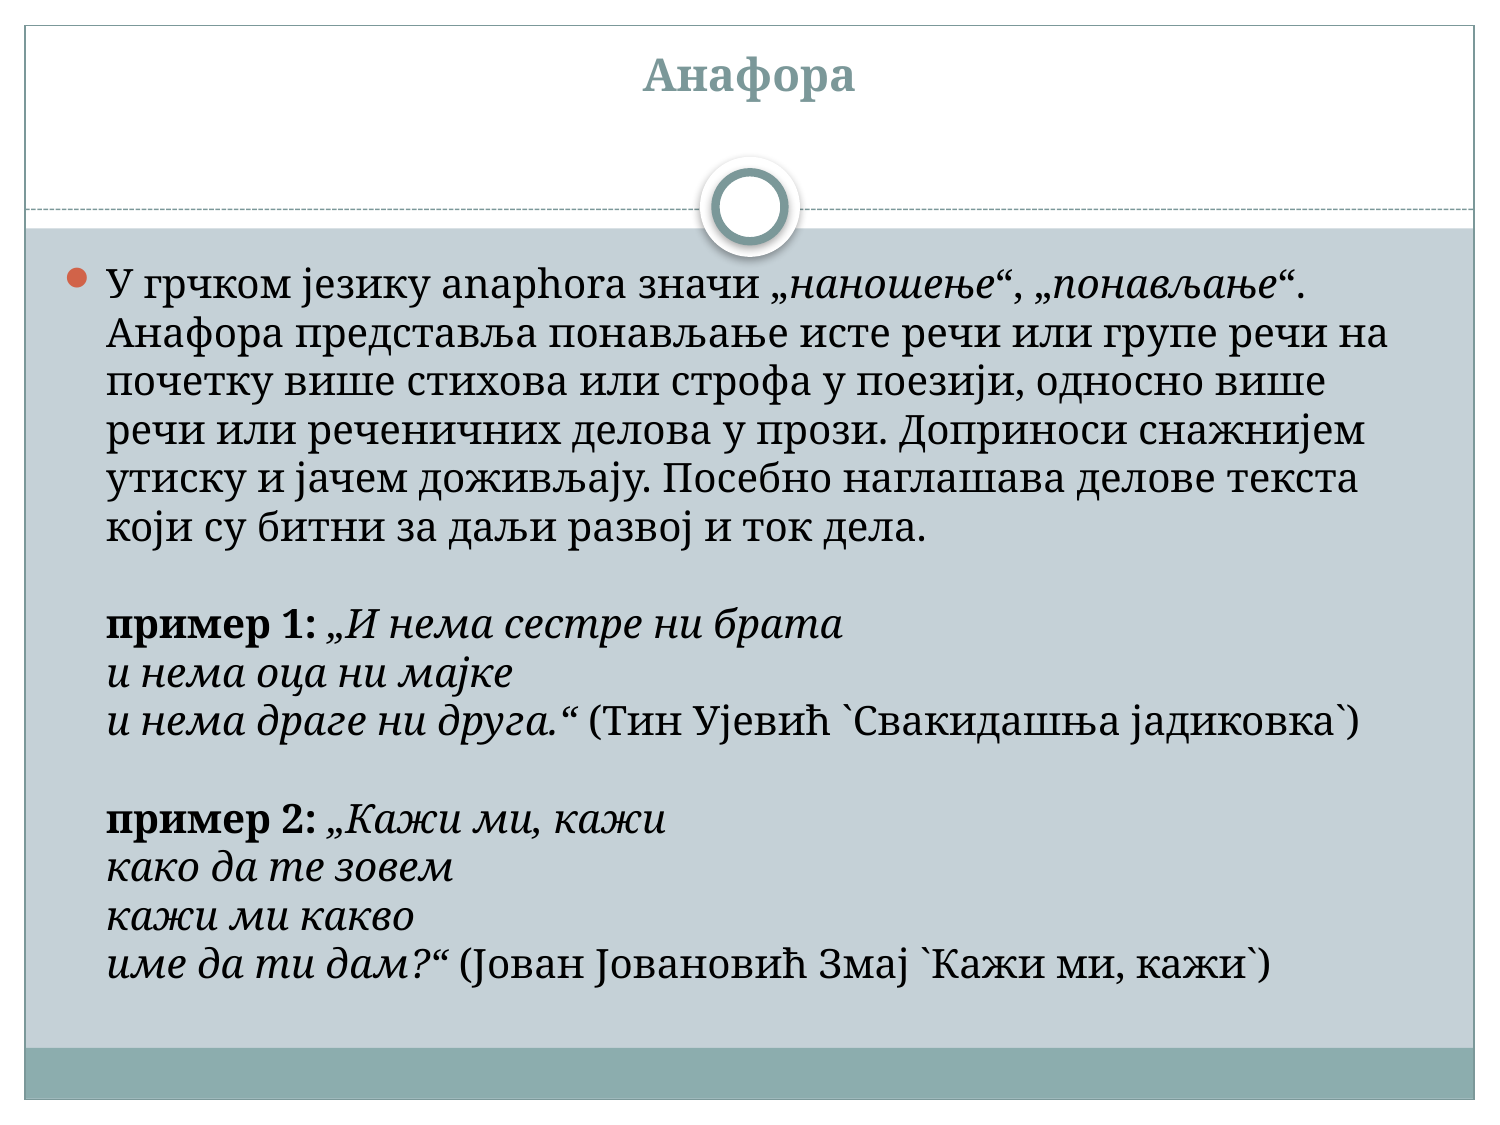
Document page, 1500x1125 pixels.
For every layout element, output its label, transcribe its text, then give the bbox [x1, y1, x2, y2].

list У грчком језику anaphora значи „наношење“, „понављање“. Анафора представља понављање исте речи или групе речи на почетку више стихова или строфа у поезији, односно више речи или реченичних делова у прози. Доприноси снажнијем утиску и јачем доживљају. Посебно наглашава делове текста који су битни за даљи развој и ток дела. пример 1: „И нема сестре ни брата и нема оца ни мајке и нема драге ни друга.“ (Тин Ујевић `Свакидашња јадиковка`) пример 2: „Кажи ми, кажи како да те зовем кажи ми какво име да ти дам?“ (Јован Јовановић Змај `Кажи ми, кажи`) [49, 250, 1445, 1001]
title Анафора [49, 37, 1450, 162]
